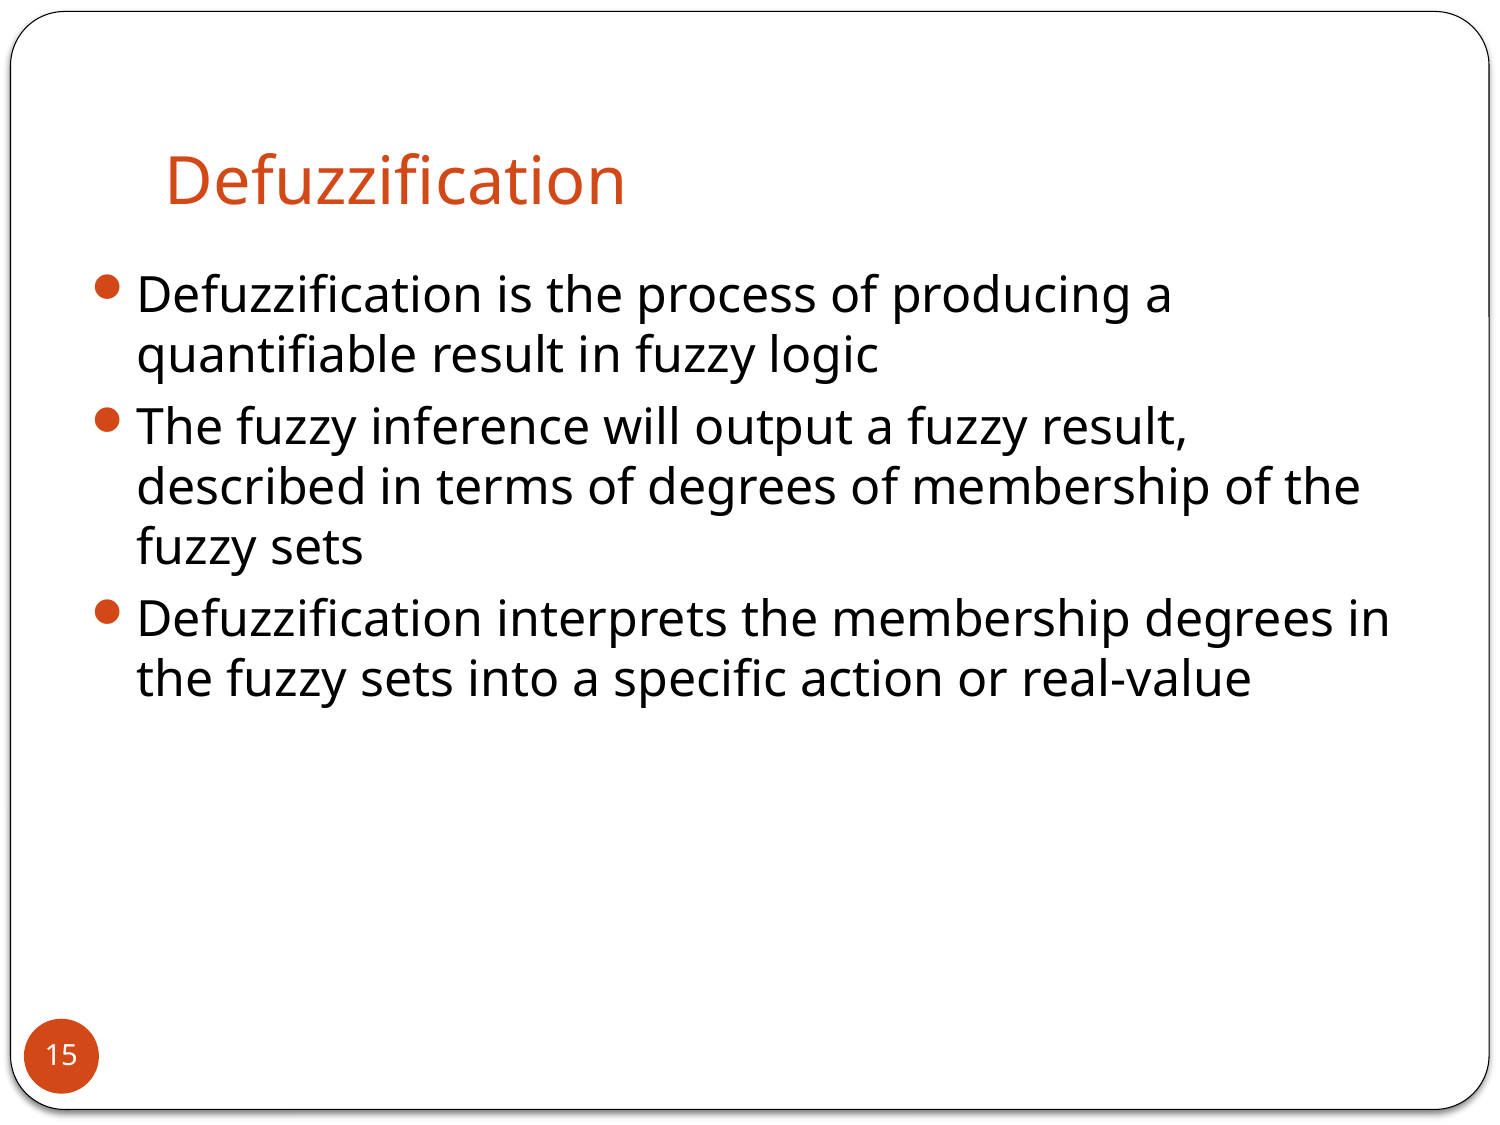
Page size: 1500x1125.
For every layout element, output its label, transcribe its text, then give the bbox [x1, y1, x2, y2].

title Defuzzification [150, 45, 1425, 233]
list Defuzzification is the process of producing a quantifiable result in fuzzy logic The fuzzy inference will output a fuzzy result, described in terms of degrees of membership of the fuzzy sets Defuzzification interprets the membership degrees in the fuzzy sets into a specific action or real-value [76, 255, 1427, 1125]
slide_number 15 [23, 1018, 76, 1094]
